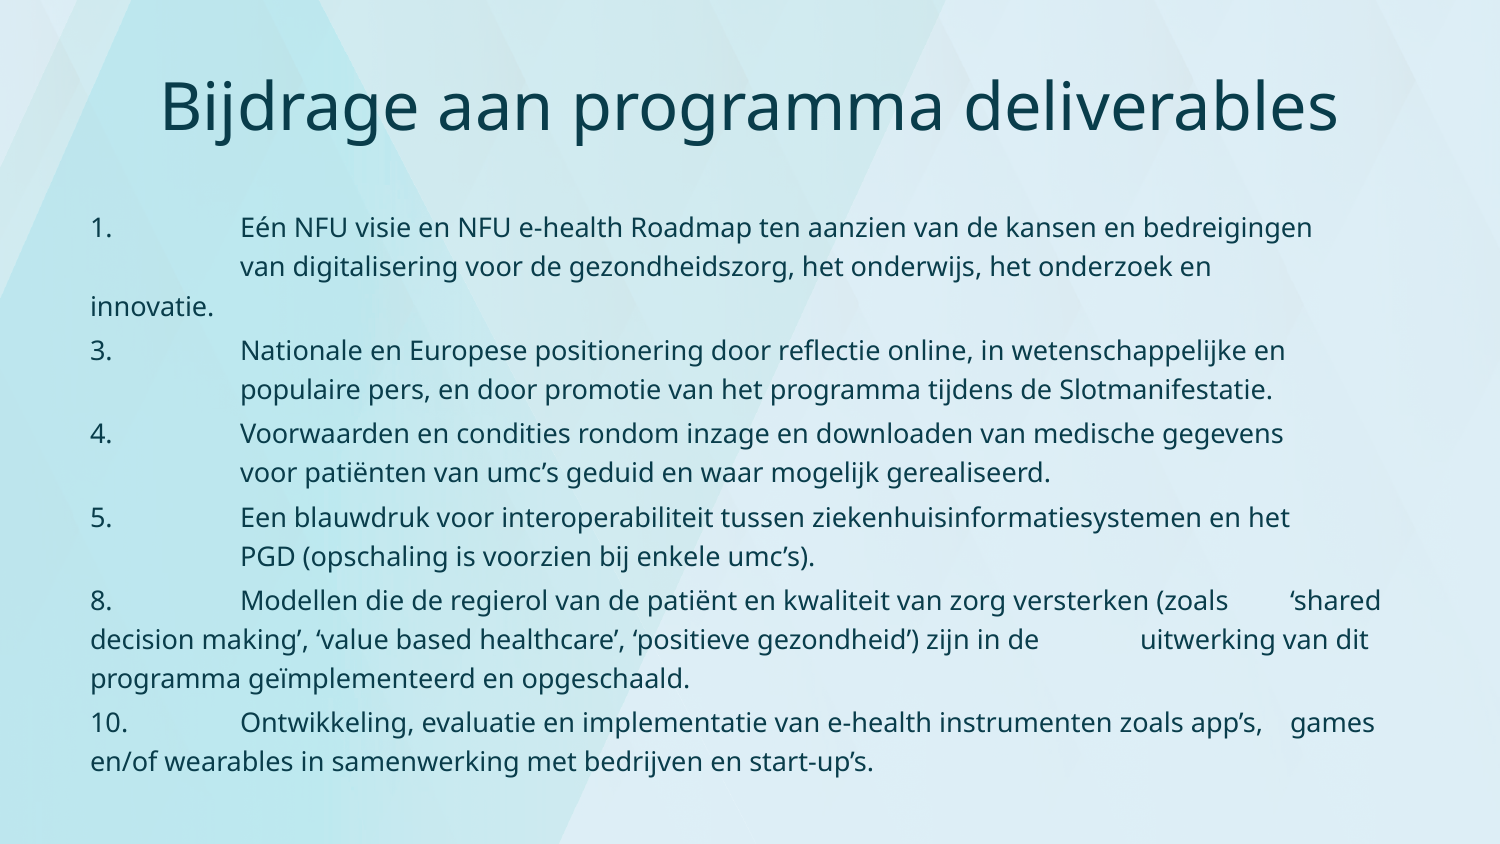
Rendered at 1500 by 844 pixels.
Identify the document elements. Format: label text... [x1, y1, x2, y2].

title Bijdrage aan programma deliverables [75, 33, 1425, 175]
list 1. Eén NFU visie en NFU e-health Roadmap ten aanzien van de kansen en bedreigingen van digitalisering voor de gezondheidszorg, het onderwijs, het onderzoek en innovatie. 3. Nationale en Europese positionering door reflectie online, in wetenschappelijke en populaire pers, en door promotie van het programma tijdens de Slotmanifestatie. 4. Voorwaarden en condities rondom inzage en downloaden van medische gegevens voor patiënten van umc’s geduid en waar mogelijk gerealiseerd. 5. Een blauwdruk voor interoperabiliteit tussen ziekenhuisinformatiesystemen en het PGD (opschaling is voorzien bij enkele umc’s). 8. Modellen die de regierol van de patiënt en kwaliteit van zorg versterken (zoals ‘shared decision making’, ‘value based healthcare’, ‘positieve gezondheid’) zijn in de uitwerking van dit programma geïmplementeerd en opgeschaald. 10. Ontwikkeling, evaluatie en implementatie van e-health instrumenten zoals app’s, games en/of wearables in samenwerking met bedrijven en start-up’s. [75, 196, 1425, 754]
